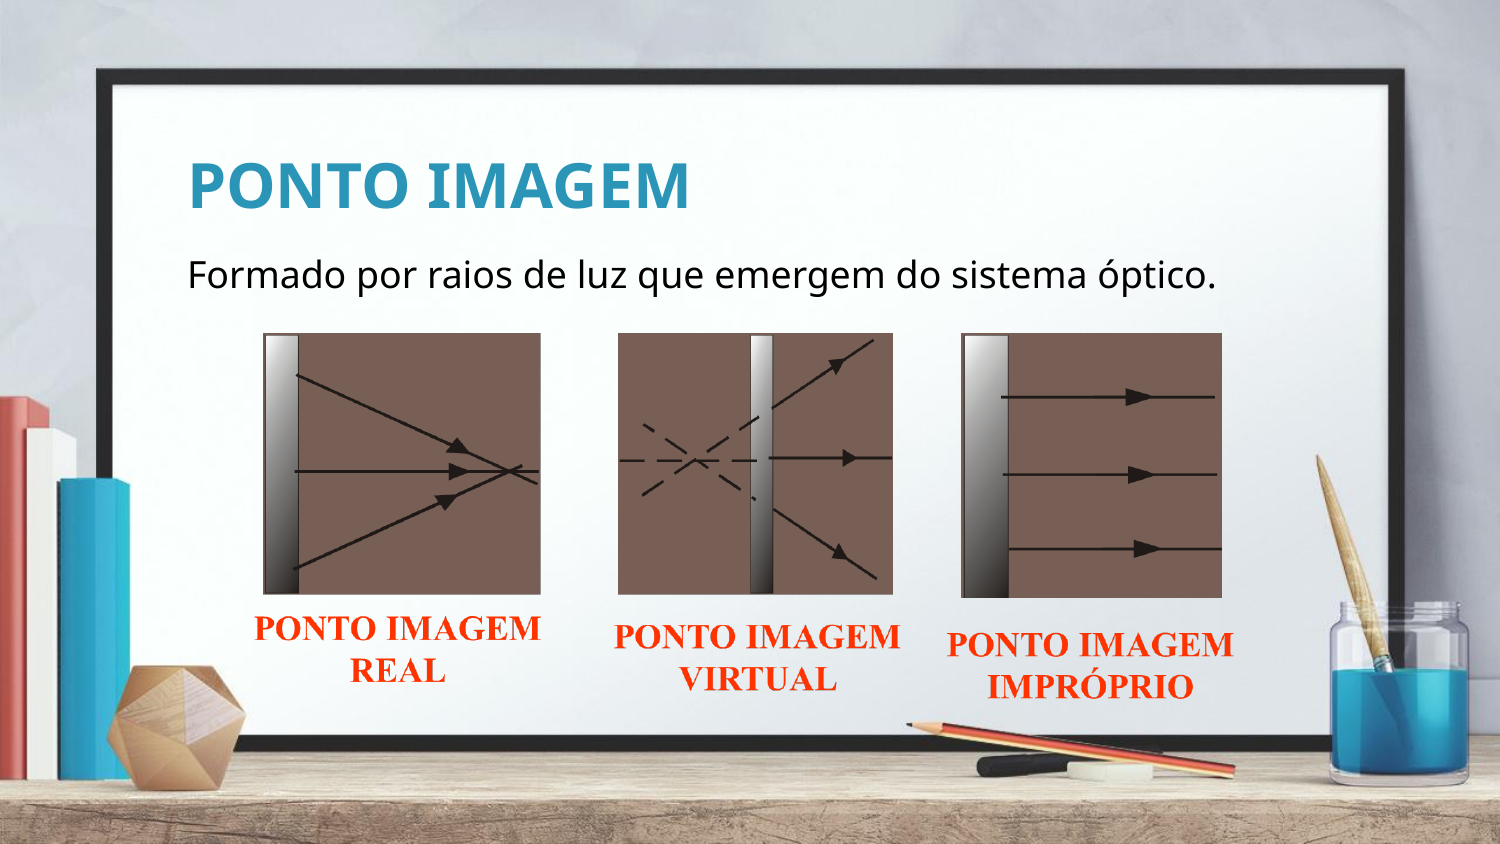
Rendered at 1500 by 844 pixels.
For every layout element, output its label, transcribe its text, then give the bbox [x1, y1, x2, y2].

title PONTO IMAGEM [172, 130, 1324, 235]
list Formado por raios de luz que emergem do sistema óptico. [172, 235, 1324, 672]
picture [0, 0, 1500, 844]
